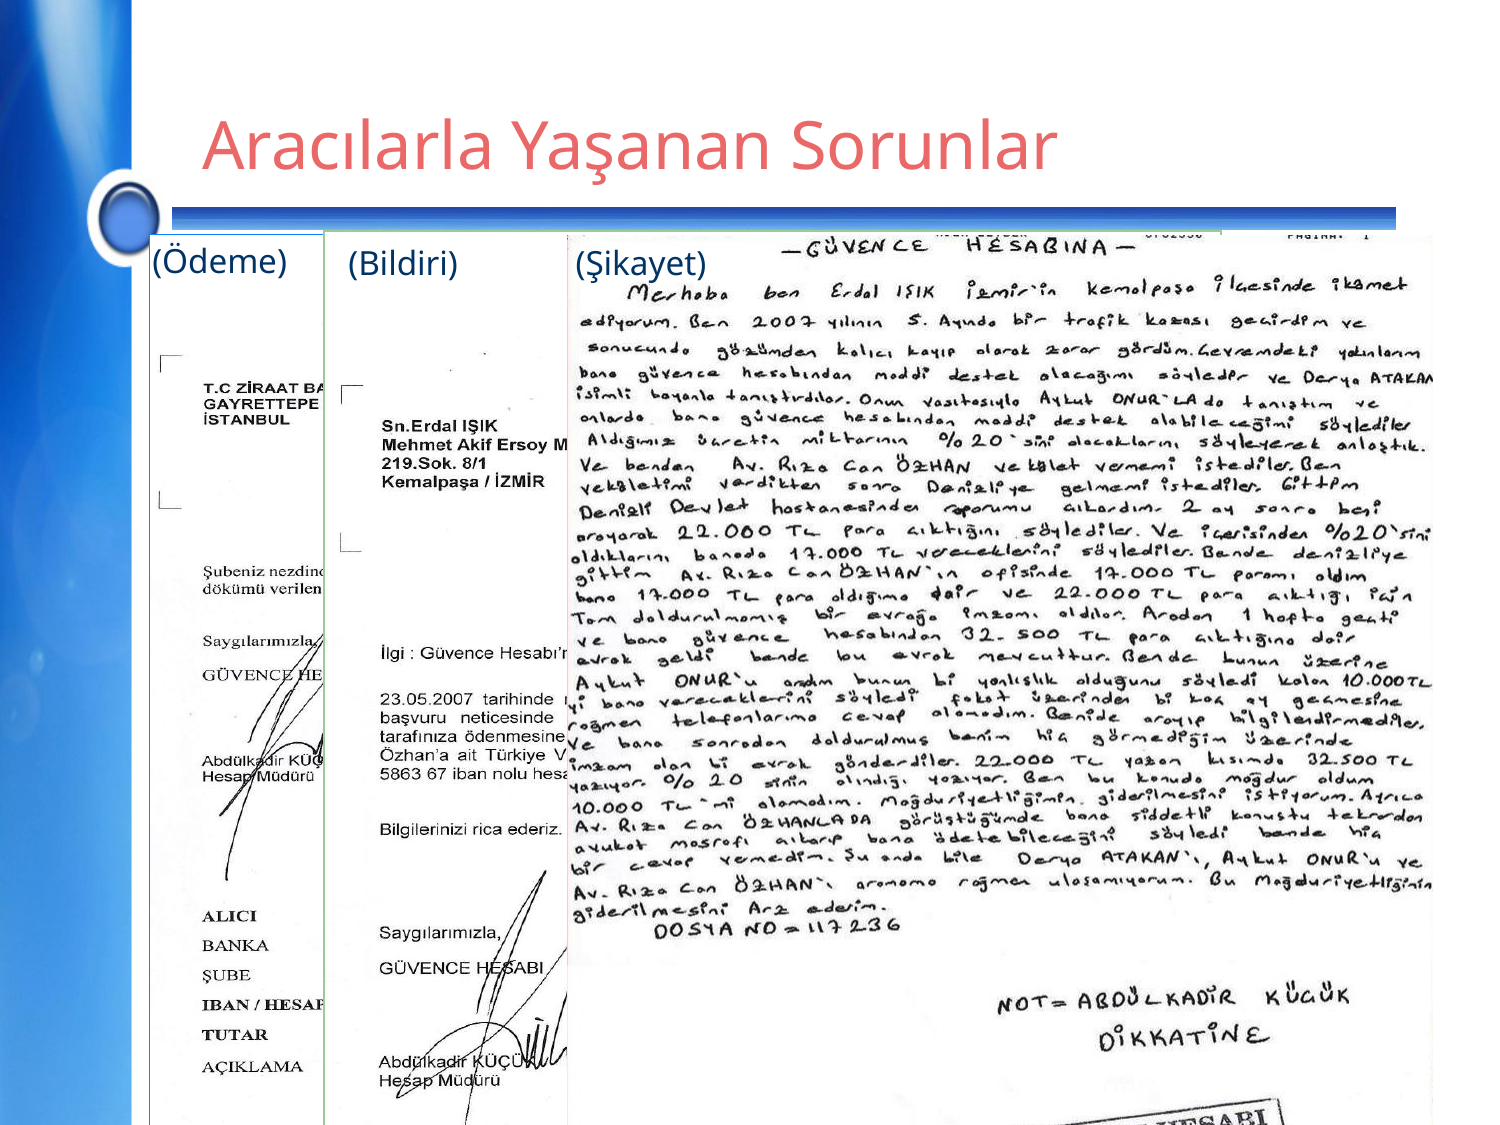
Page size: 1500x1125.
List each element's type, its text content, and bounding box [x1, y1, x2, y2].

picture [172, 207, 1396, 230]
text_box (Ödeme) [137, 233, 147, 288]
text_box Aracılarla Yaşanan Sorunlar [187, 95, 1425, 190]
picture [0, 0, 1436, 1125]
